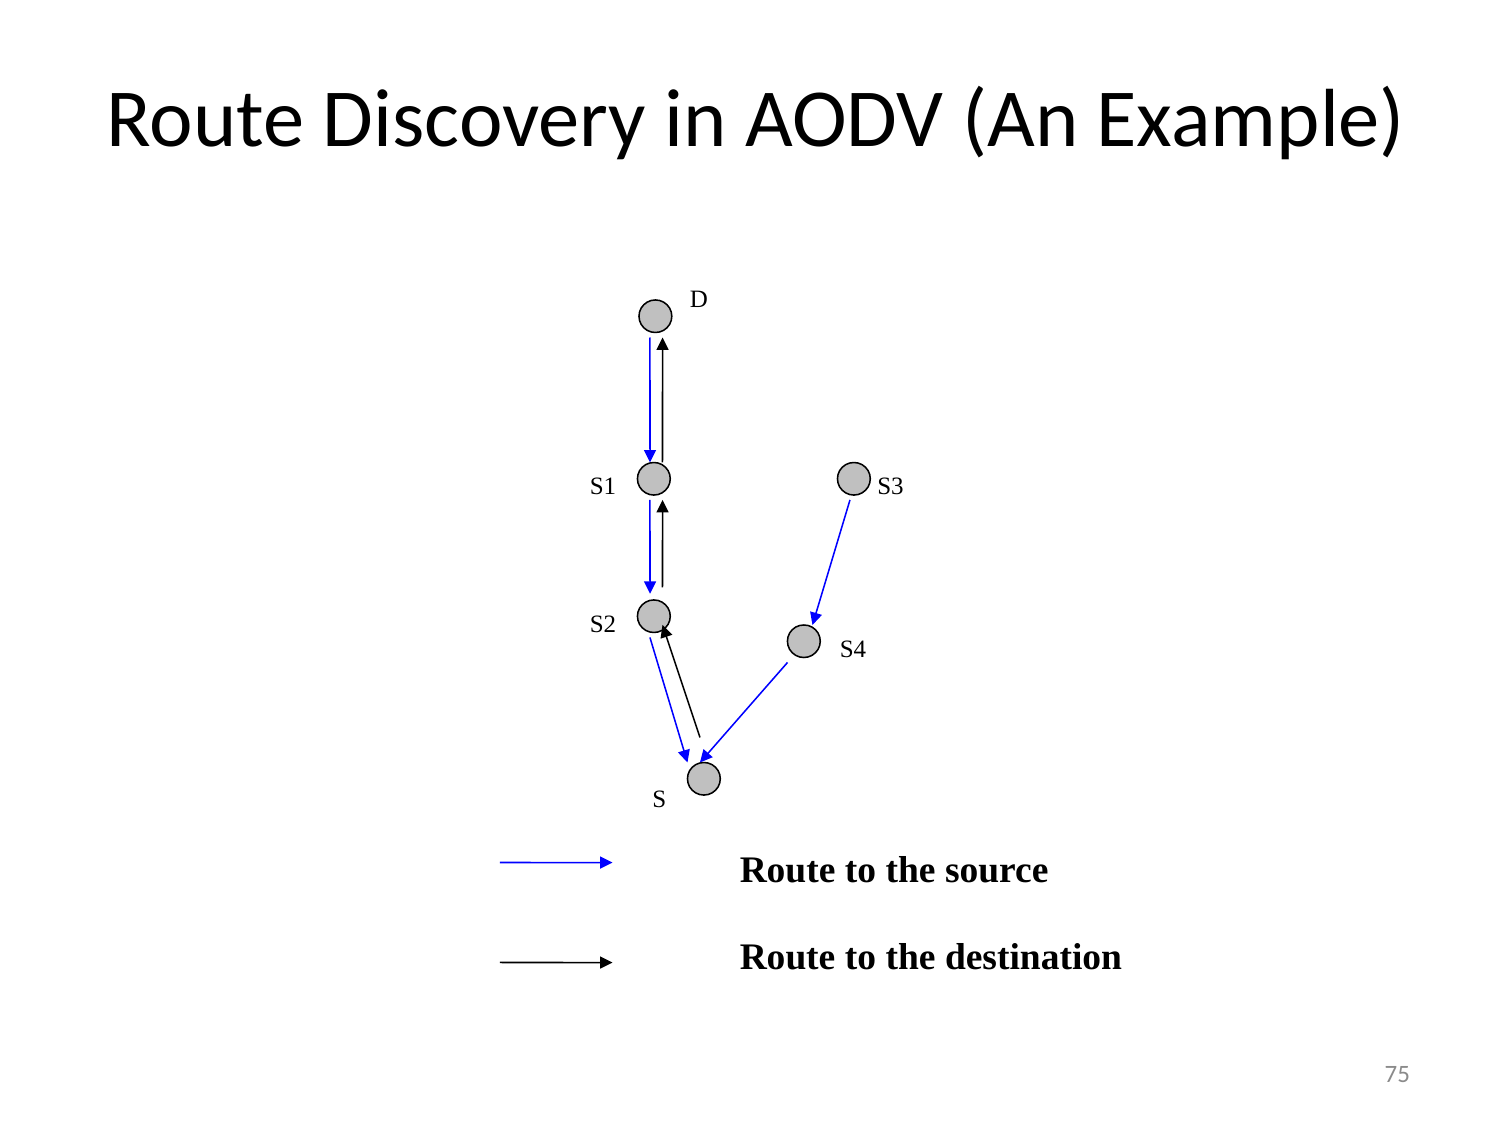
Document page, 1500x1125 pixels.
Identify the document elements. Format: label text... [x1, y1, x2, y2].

text_box [499, 956, 613, 969]
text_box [649, 637, 788, 763]
text_box [643, 337, 657, 463]
text_box S1 [574, 462, 657, 500]
text_box [687, 772, 721, 796]
text_box Route to the source [725, 837, 1125, 898]
text_box [656, 337, 669, 463]
text_box S4 [824, 624, 907, 663]
text_box [638, 299, 672, 333]
text_box [788, 635, 821, 658]
slide_number 75 [1074, 1042, 1425, 1103]
text_box S [637, 774, 694, 813]
text_box [837, 462, 862, 496]
text_box D [675, 275, 732, 313]
text_box [657, 462, 671, 495]
text_box S2 [574, 600, 649, 638]
title Route Discovery in AODV (An Example) [75, 45, 1438, 183]
text_box S3 [862, 462, 944, 500]
text_box Route to the destination [724, 924, 1188, 985]
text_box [649, 499, 851, 626]
text_box [499, 856, 613, 869]
